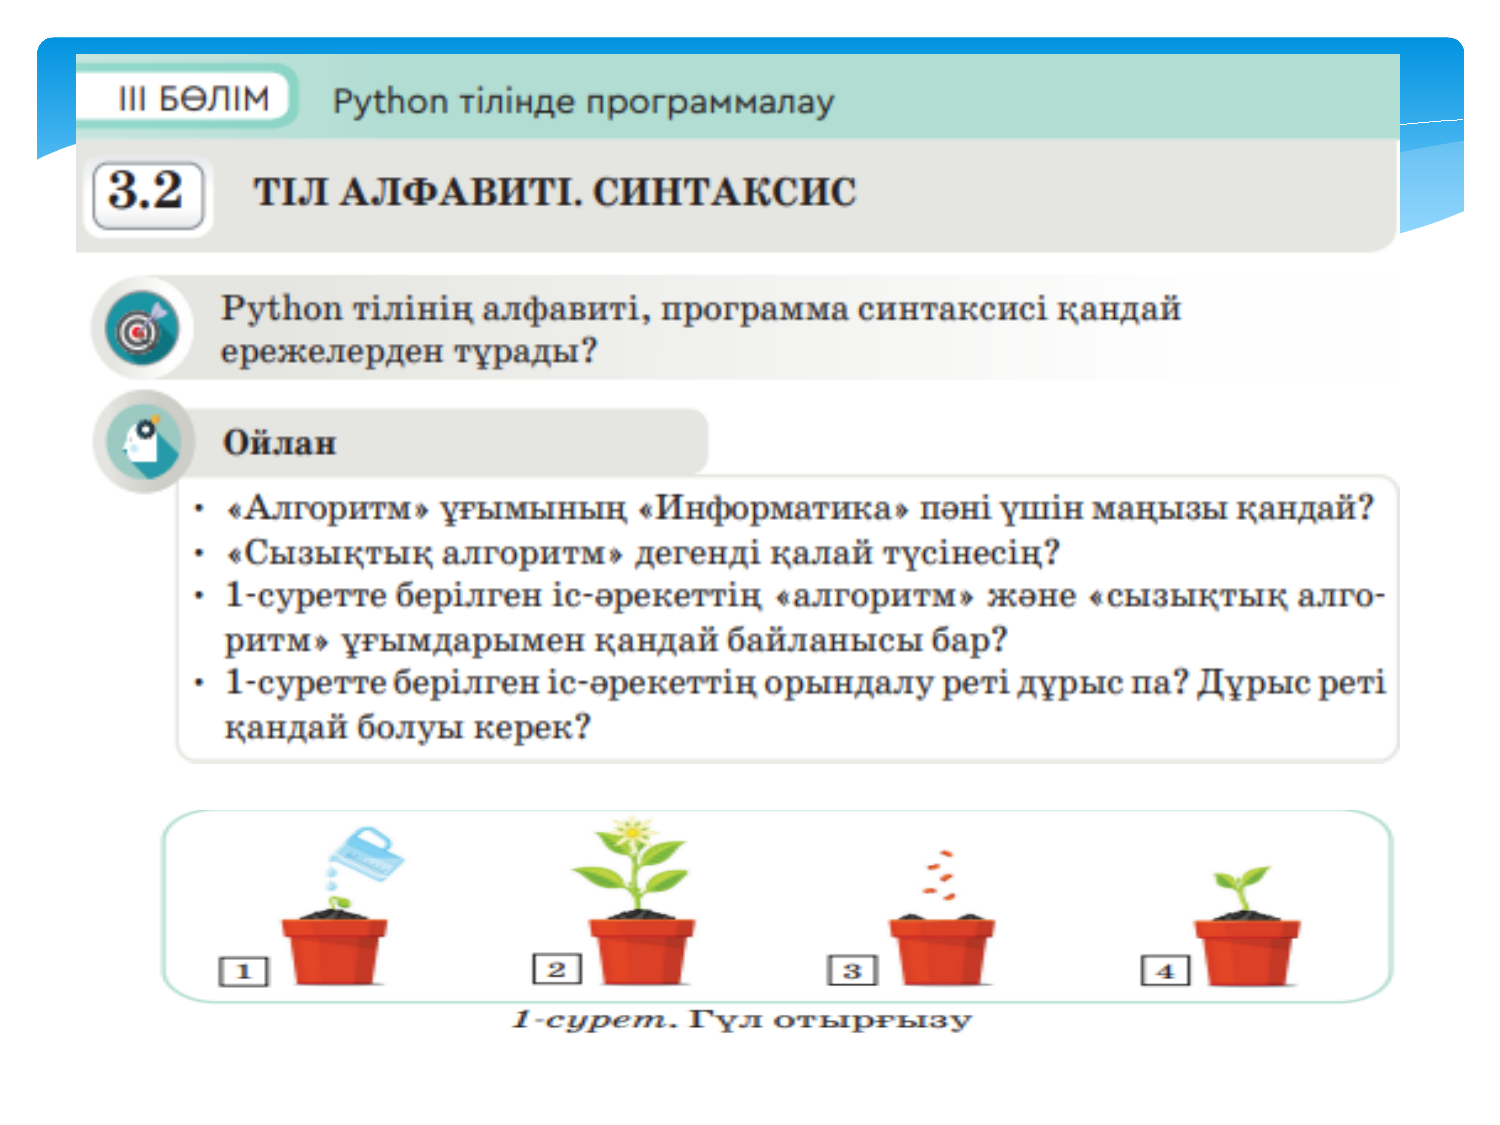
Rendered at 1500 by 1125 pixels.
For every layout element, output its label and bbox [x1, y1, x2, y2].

picture [76, 55, 1400, 764]
picture [135, 810, 1424, 1047]
